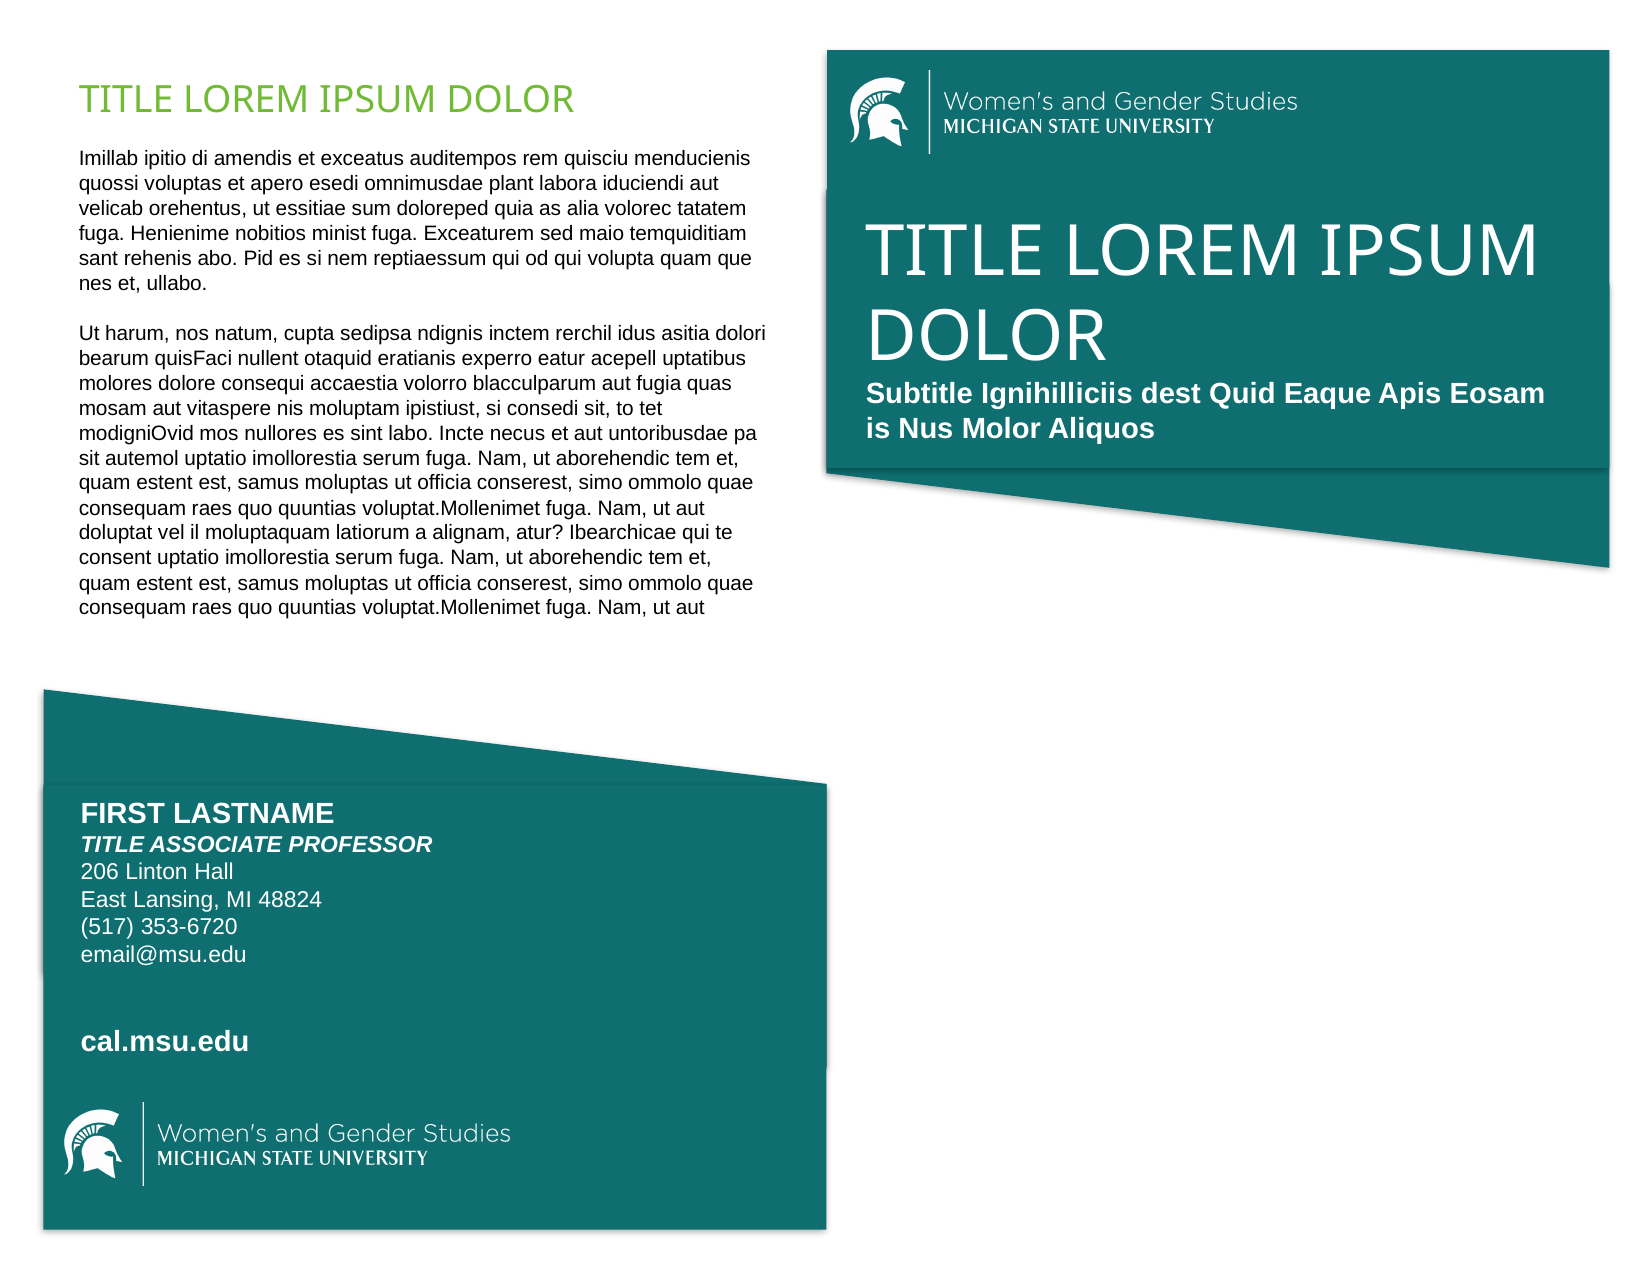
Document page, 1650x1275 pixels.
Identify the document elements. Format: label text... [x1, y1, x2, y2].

picture [63, 1102, 510, 1186]
text_box [42, 688, 819, 784]
picture [826, 467, 1610, 1230]
text_box TITLE LOREM IPSUM DOLOR Imillab ipitio di amendis et exceatus auditempos rem quisciu menducienis quossi voluptas et apero esedi omnimusdae plant labora iduciendi aut velicab orehentus, ut essitiae sum doloreped quia as alia volorec tatatem fuga. Henienime nobitios minist fuga. Exceaturem sed maio temquiditiam sant rehenis abo. Pid es si nem reptiaessum qui od qui volupta quam que nes et, ullabo. Ut harum, nos natum, cupta sedipsa ndignis inctem rerchil idus asitia dolori bearum quisFaci nullent otaquid eratianis experro eatur acepell uptatibus molores dolore consequi accaestia volorro blacculparum aut fugia quas mosam aut vitaspere nis moluptam ipistiust, si consedi sit, to tet modigniOvid mos nullores es sint labo. Incte necus et aut untoribusdae pa sit autemol uptatio imollorestia serum fuga. Nam, ut aborehendic tem et, quam estent est, samus moluptas ut officia conserest, simo ommolo quae consequam raes quo quuntias voluptat.Mollenimet fuga. Nam, ut aut doluptat vel il moluptaquam latiorum a alignam, atur? Ibearchicae qui te consent uptatio imollorestia serum fuga. Nam, ut aborehendic tem et, quam estent est, samus moluptas ut officia conserest, simo ommolo quae consequam raes quo quuntias voluptat.Mollenimet fuga. Nam, ut aut [64, 67, 782, 627]
text_box [43, 784, 821, 1230]
text_box FIRST LASTNAME TITLE ASSOCIATE PROFESSOR 206 Linton Hall East Lansing, MI 48824 (517) 353-6720 email@msu.edu cal.msu.edu [65, 787, 821, 1092]
picture [850, 70, 1297, 154]
text_box TITLE LOREM IPSUM DOLOR Subtitle Ignihilliciis dest Quid Eaque Apis Eosam is Nus Molor Aliquos [850, 197, 1568, 452]
text_box [826, 49, 1610, 467]
